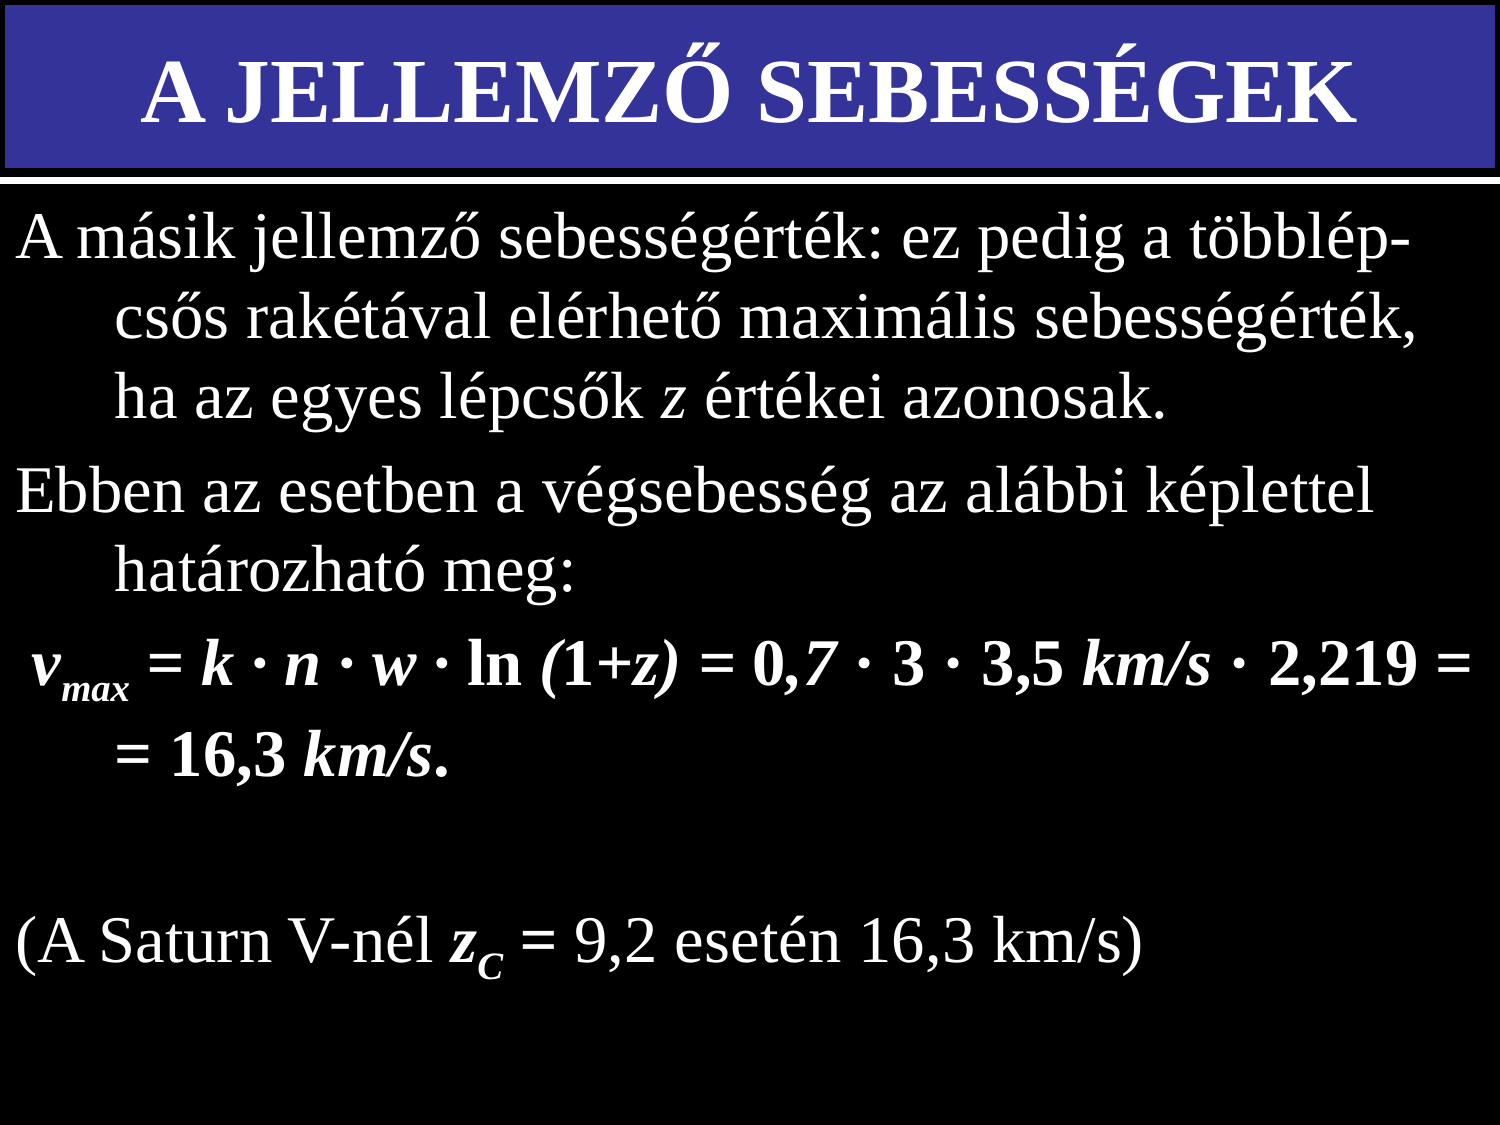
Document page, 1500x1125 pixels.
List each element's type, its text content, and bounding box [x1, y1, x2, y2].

title A JELLEMZŐ SEBESSÉGEK [0, 0, 1500, 173]
list A másik jellemző sebességérték: ez pedig a többlép-csős rakétával elérhető maximális sebességérték, ha az egyes lépcsők z értékei azonosak. Ebben az esetben a végsebesség az alábbi képlettel határozható meg: vmax = k · n · w · ln (1+z) = 0,7 · 3 · 3,5 km/s · 2,219 = = 16,3 km/s. (A Saturn V-nél zC = 9,2 esetén 16,3 km/s) [0, 184, 1500, 1125]
